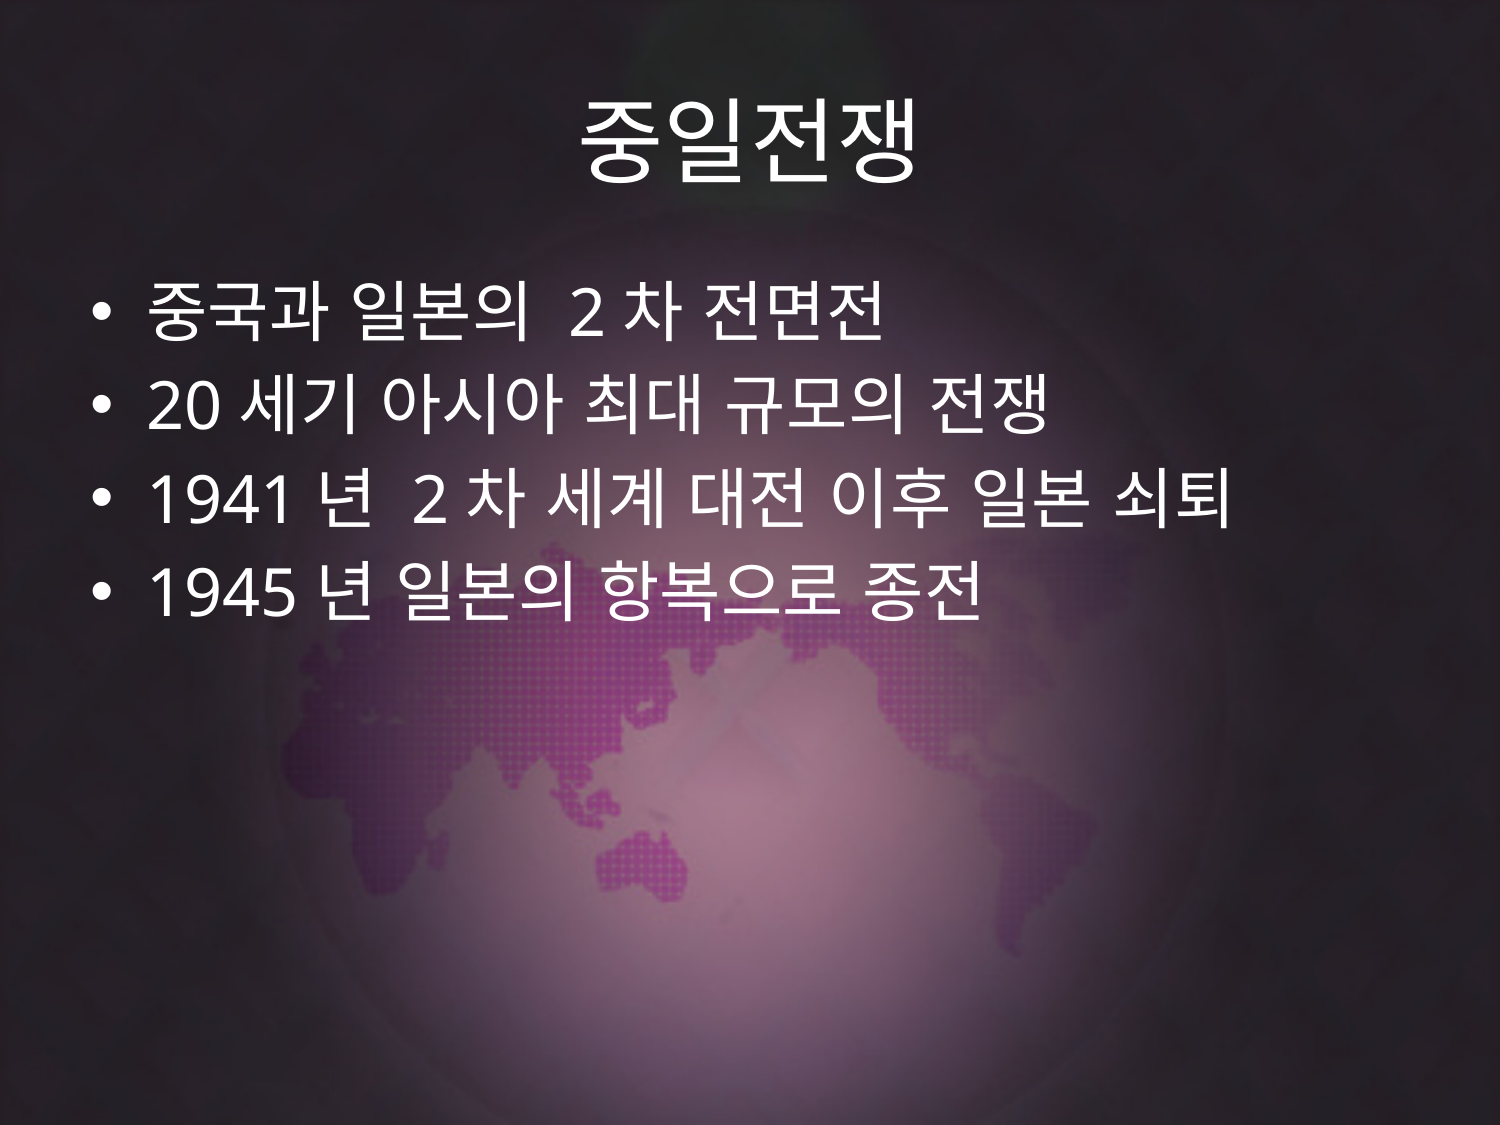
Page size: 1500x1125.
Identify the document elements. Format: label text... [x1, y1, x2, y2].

picture [0, 0, 1500, 1125]
title 중일전쟁 [75, 45, 1425, 233]
list 중국과 일본의 2차 전면전 20세기 아시아 최대 규모의 전쟁 1941년 2차 세계 대전 이후 일본 쇠퇴 1945년 일본의 항복으로 종전 [75, 262, 1425, 1005]
